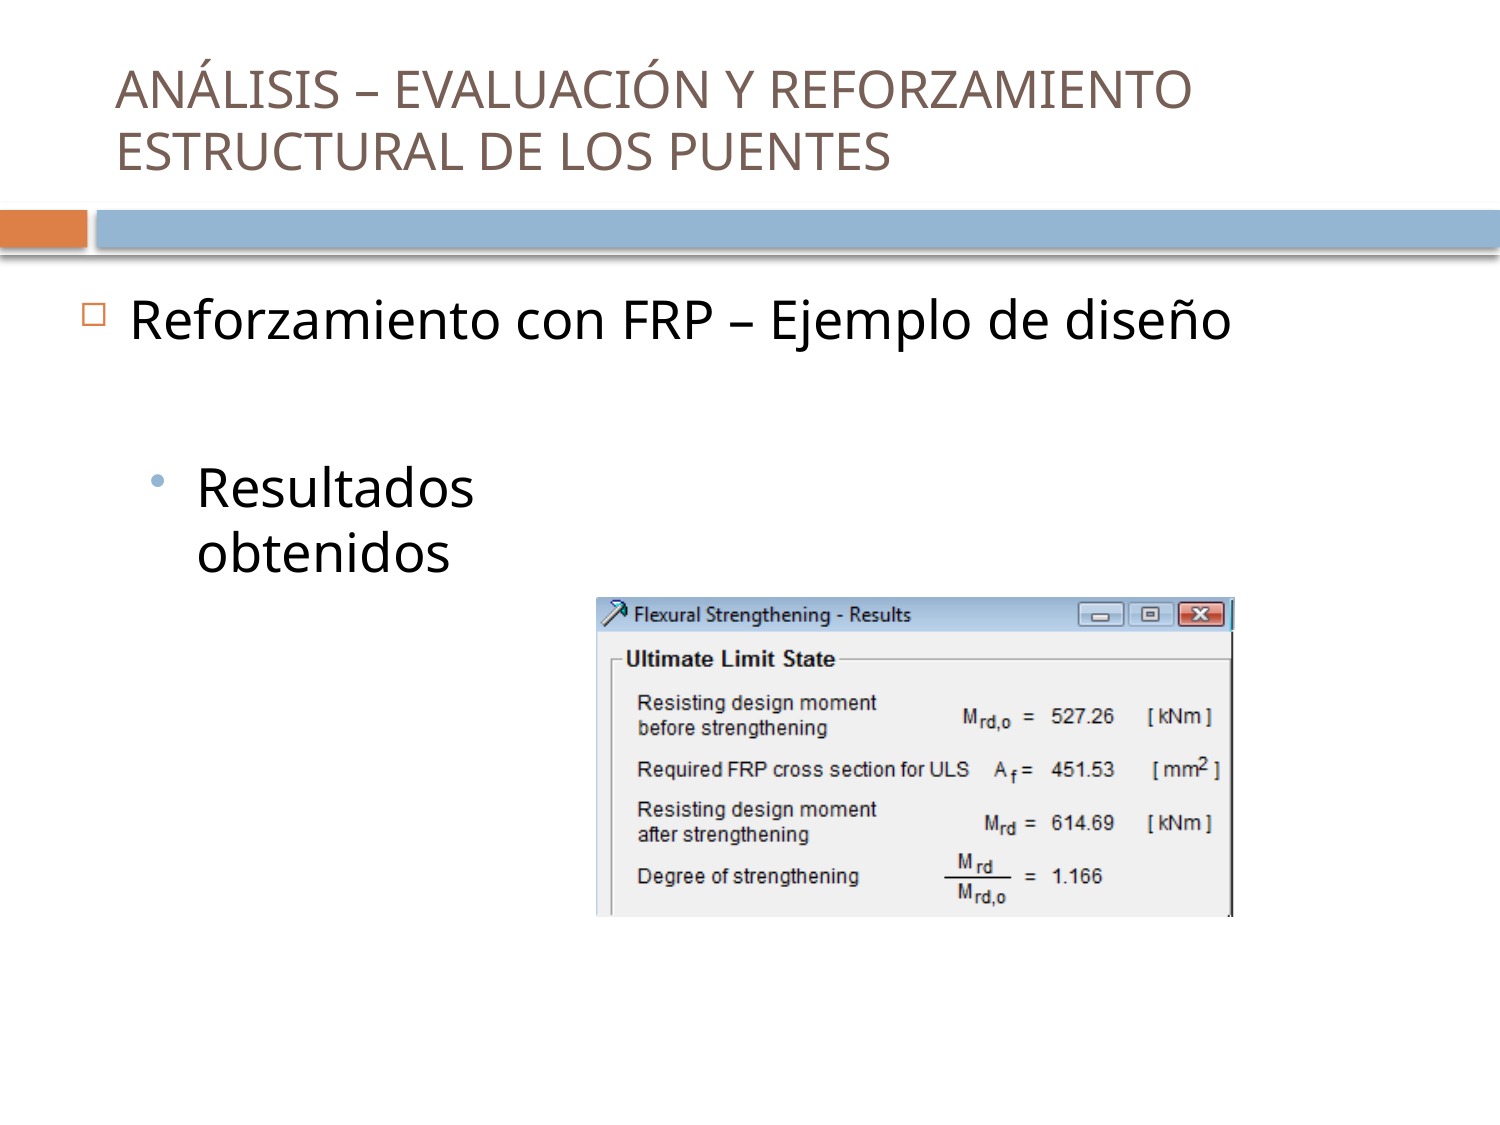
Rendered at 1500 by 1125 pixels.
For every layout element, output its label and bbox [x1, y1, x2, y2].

text_box [64, 278, 1306, 409]
picture [596, 597, 1235, 918]
list [76, 409, 691, 1059]
title [100, 37, 1438, 200]
